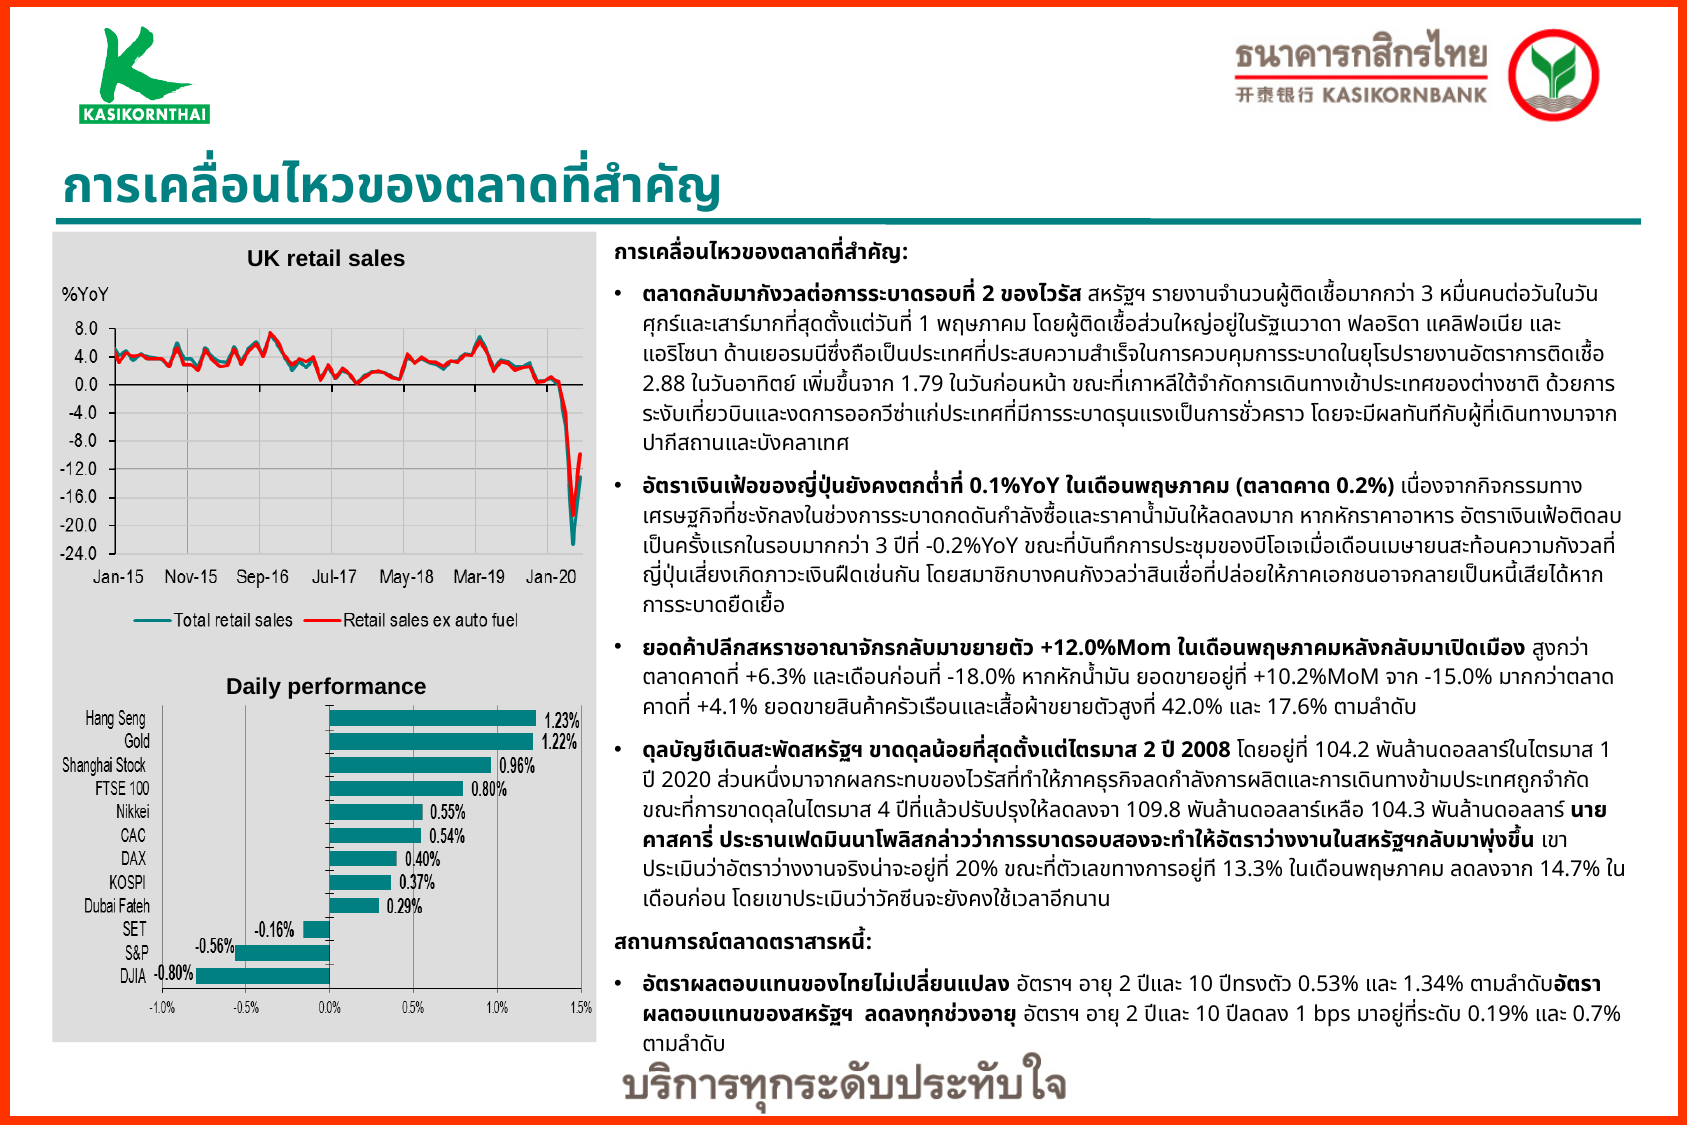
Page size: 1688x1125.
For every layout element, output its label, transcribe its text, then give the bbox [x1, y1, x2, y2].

picture [79, 26, 210, 124]
text_box [52, 231, 597, 281]
picture [47, 703, 600, 1043]
text_box UK retail sales [56, 232, 597, 278]
text_box การเคลื่อนไหวของตลาดที่สำคัญ: ตลาดกลับมากังวลต่อการระบาดรอบที่ 2 ของไวรัส สหรัฐฯ รายงานจำนวนผู้ติดเชื้อมากกว่า 3 หมื่นคนต่อวันในวันศุกร์และเสาร์มากที่สุดตั้งแต่วันที่ 1 พฤษภาคม โดยผู้ติดเชื้อส่วนใหญ่อยู่ในรัฐเนวาดา ฟลอริดา แคลิฟอเนีย และแอริโซนา ด้านเยอรมนีซึ่งถือเป็นประเทศที่ประสบความสำเร็จในการควบคุมการระบาดในยุโรปรายงานอัตราการติดเชื้อ 2.88 ในวันอาทิตย์ เพิ่มขึ้นจาก 1.79 ในวันก่อนหน้า ขณะที่เกาหลีใต้จำกัดการเดินทางเข้าประเทศของต่างชาติ ด้วยการระงับเที่ยวบินและงดการออกวีซ่าแก่ประเทศที่มีการระบาดรุนแรงเป็นการชั่วคราว โดยจะมีผลทันทีกับผู้ที่เดินทางมาจากปากีสถานและบังคลาเทศ อัตราเงินเฟ้อของญี่ปุ่นยังคงตกต่ำที่ 0.1%YoY ในเดือนพฤษภาคม (ตลาดคาด 0.2%) เนื่องจากกิจกรรมทางเศรษฐกิจที่ชะงักลงในช่วงการระบาดกดดันกำลังซื้อและราคาน้ำมันให้ลดลงมาก หากหักราคาอาหาร อัตราเงินเฟ้อติดลบเป็นครั้งแรกในรอบมากกว่า 3 ปีที่ -0.2%YoY ขณะที่บันทึกการประชุมของบีโอเจเมื่อเดือนเมษายนสะท้อนความกังวลที่ญี่ปุ่นเสี่ยงเกิดภาวะเงินฝืดเช่นกัน โดยสมาชิกบางคนกังวลว่าสินเชื่อที่ปล่อยให้ภาคเอกชนอาจกลายเป็นหนี้เสียได้หากการระบาดยืดเยื้อ ยอดค้าปลีกสหราชอาณาจักรกลับมาขยายตัว +12.0%Mom ในเดือนพฤษภาคมหลังกลับมาเปิดเมือง สูงกว่าตลาดคาดที่ +6.3% และเดือนก่อนที่ -18.0% หากหักน้ำมัน ยอดขายอยู่ที่ +10.2%MoM จาก -15.0% มากกว่าตลาดคาดที่ +4.1% ยอดขายสินค้าครัวเรือนและเสื้อผ้าขยายตัวสูงที่ 42.0% และ 17.6% ตามลำดับ ดุลบัญชีเดินสะพัดสหรัฐฯ ขาดดุลน้อยที่สุดตั้งแต่ไตรมาส 2 ปี 2008 โดยอยู่ที่ 104.2 พันล้านดอลลาร์ในไตรมาส 1 ปี 2020 ส่วนหนึ่งมาจากผลกระทบของไวรัสที่ทำให้ภาคธุรกิจลดกำลังการผลิตและการเดินทางข้ามประเทศถูกจำกัด ขณะที่การขาดดุลในไตรมาส 4 ปีที่แล้วปรับปรุงให้ลดลงจา 109.8 พันล้านดอลลาร์เหลือ 104.3 พันล้านดอลลาร์ นายคาสคารี่ ประธานเฟดมินนาโพลิสกล่าวว่าการรบาดรอบสองจะทำให้อัตราว่างงานในสหรัฐฯกลับมาพุ่งขึ้น เขาประเมินว่าอัตราว่างงานจริงน่าจะอยู่ที่ 20% ขณะที่ตัวเลขทางการอยู่ที 13.3% ในเดือนพฤษภาคม ลดลงจาก 14.7% ในเดือนก่อน โดยเขาประเมินว่าวัคซีนจะยังคงใช้เวลาอีกนาน สถานการณ์ตลาดตราสารหนี้: อัตราผลตอบแทนของไทยไม่เปลี่ยนแปลง อัตราฯ อายุ 2 ปีและ 10 ปีทรงตัว 0.53% และ 1.34% ตามลำดับอัตราผลตอบแทนของสหรัฐฯ ลดลงทุกช่วงอายุ อัตราฯ อายุ 2 ปีและ 10 ปีลดลง 1 bps มาอยู่ที่ระดับ 0.19% และ 0.7% ตามลำดับ [599, 226, 1641, 1064]
text_box การเคลื่อนไหวของตลาดที่สำคัญ [47, 136, 1553, 221]
picture [1233, 27, 1601, 124]
text_box [52, 655, 56, 702]
text_box Daily performance [56, 659, 597, 702]
picture [10, 1044, 1678, 1116]
picture [56, 278, 597, 652]
